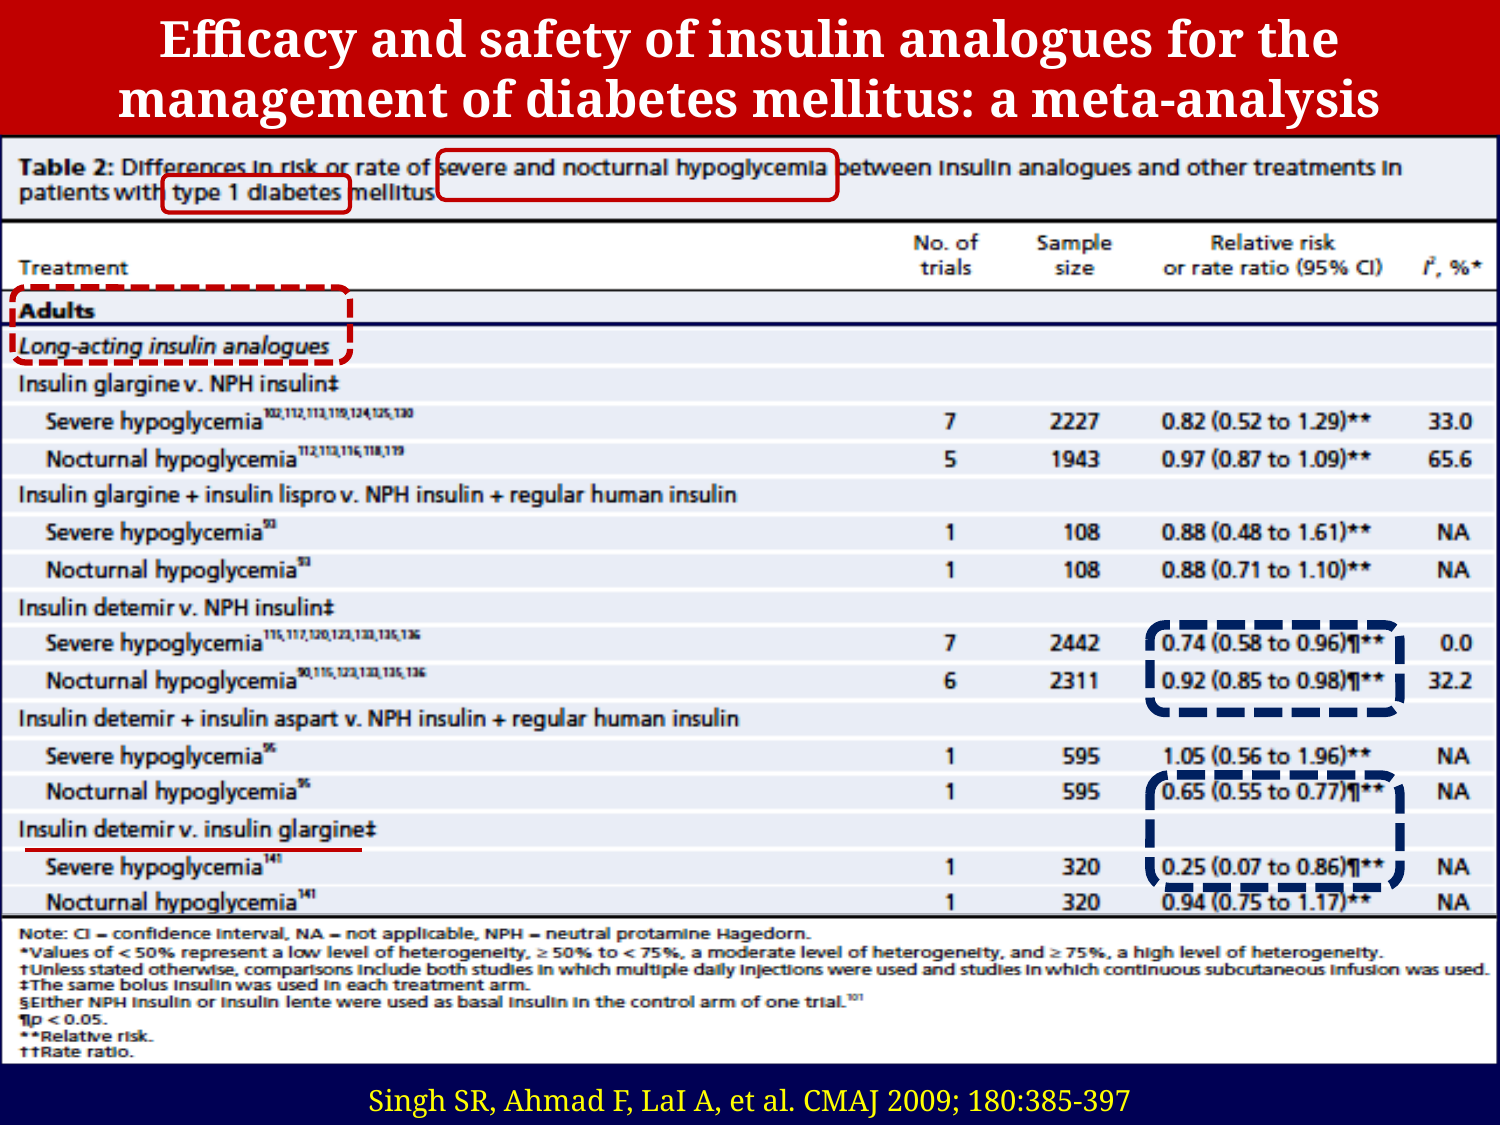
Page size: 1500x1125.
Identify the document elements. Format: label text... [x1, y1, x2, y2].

picture [0, 124, 1500, 1066]
text_box Singh SR, Ahmad F, LaI A, et al. CMAJ 2009; 180:385-397 [0, 1074, 1500, 1125]
text_box Efficacy and safety of insulin analogues for the management of diabetes mellitus: a meta-analysis [0, 0, 1500, 124]
